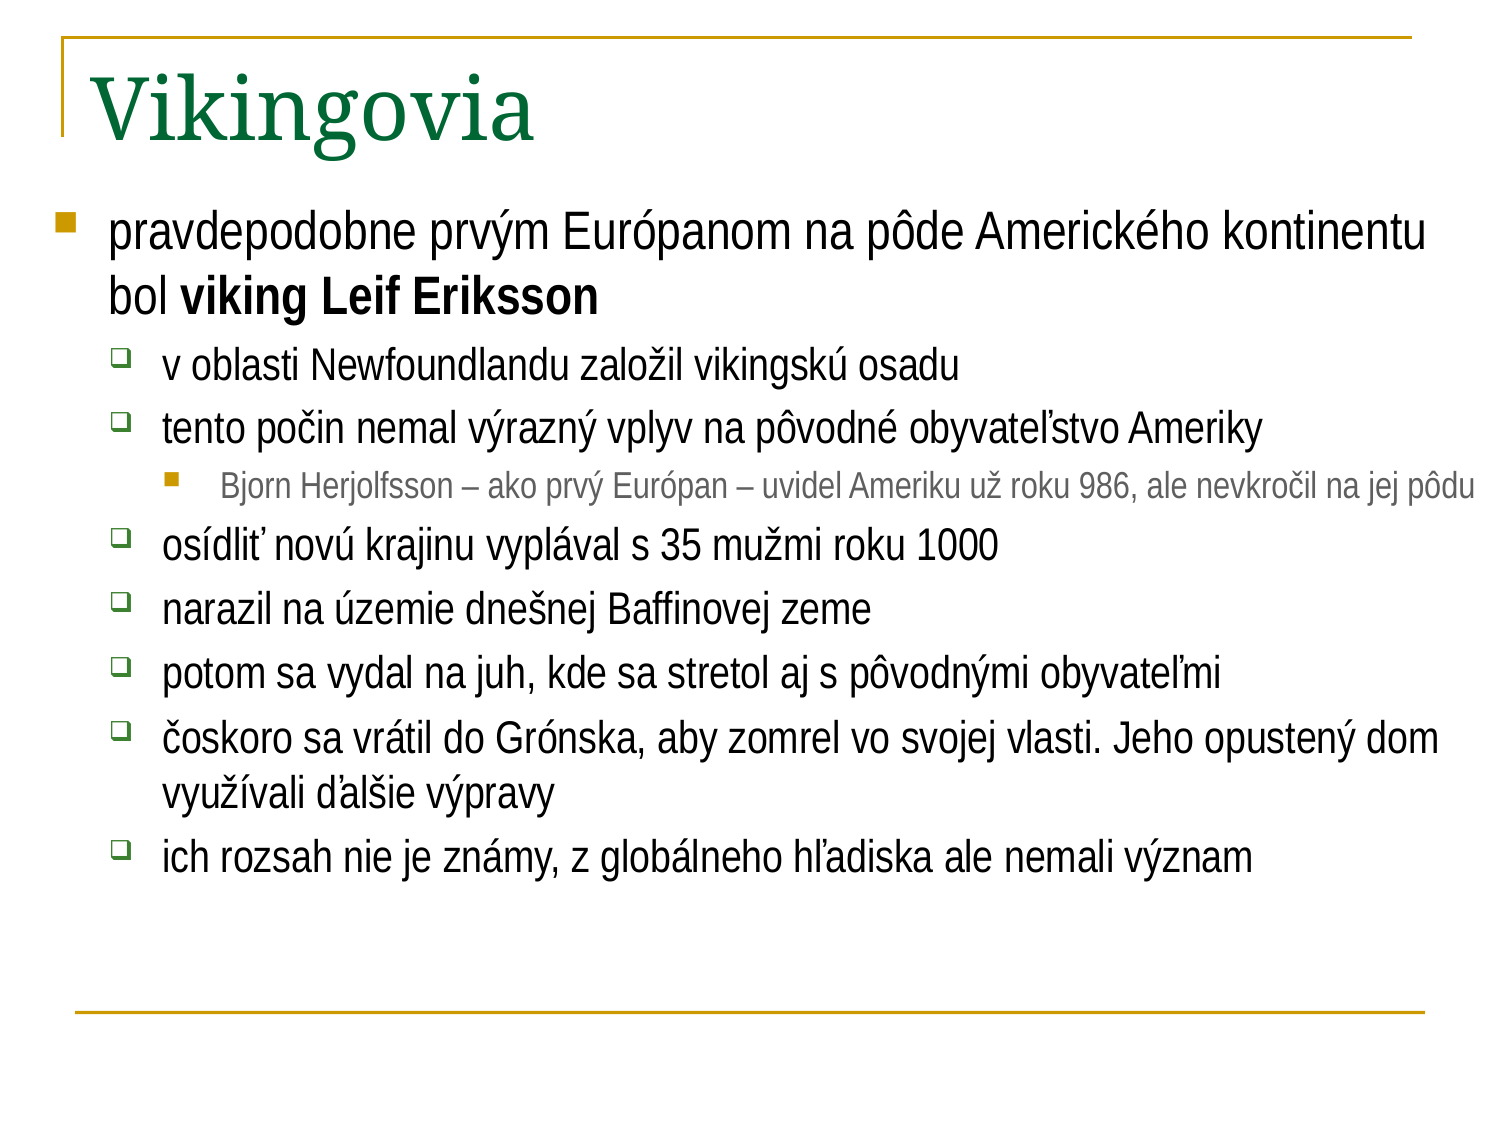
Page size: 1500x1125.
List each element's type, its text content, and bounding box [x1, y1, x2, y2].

list pravdepodobne prvým Európanom na pôde Amerického kontinentu bol viking Leif Eriksson v oblasti Newfoundlandu založil vikingskú osadu tento počin nemal výrazný vplyv na pôvodné obyvateľstvo Ameriky Bjorn Herjolfsson – ako prvý Európan – uvidel Ameriku už roku 986, ale nevkročil na jej pôdu osídliť novú krajinu vyplával s 35 mužmi roku 1000 narazil na územie dnešnej Baffinovej zeme potom sa vydal na juh, kde sa stretol aj s pôvodnými obyvateľmi čoskoro sa vrátil do Grónska, aby zomrel vo svojej vlasti. Jeho opustený dom využívali ďalšie výpravy ich rozsah nie je známy, z globálneho hľadiska ale nemali význam [37, 187, 1500, 1006]
title Vikingovia [75, 45, 1425, 187]
